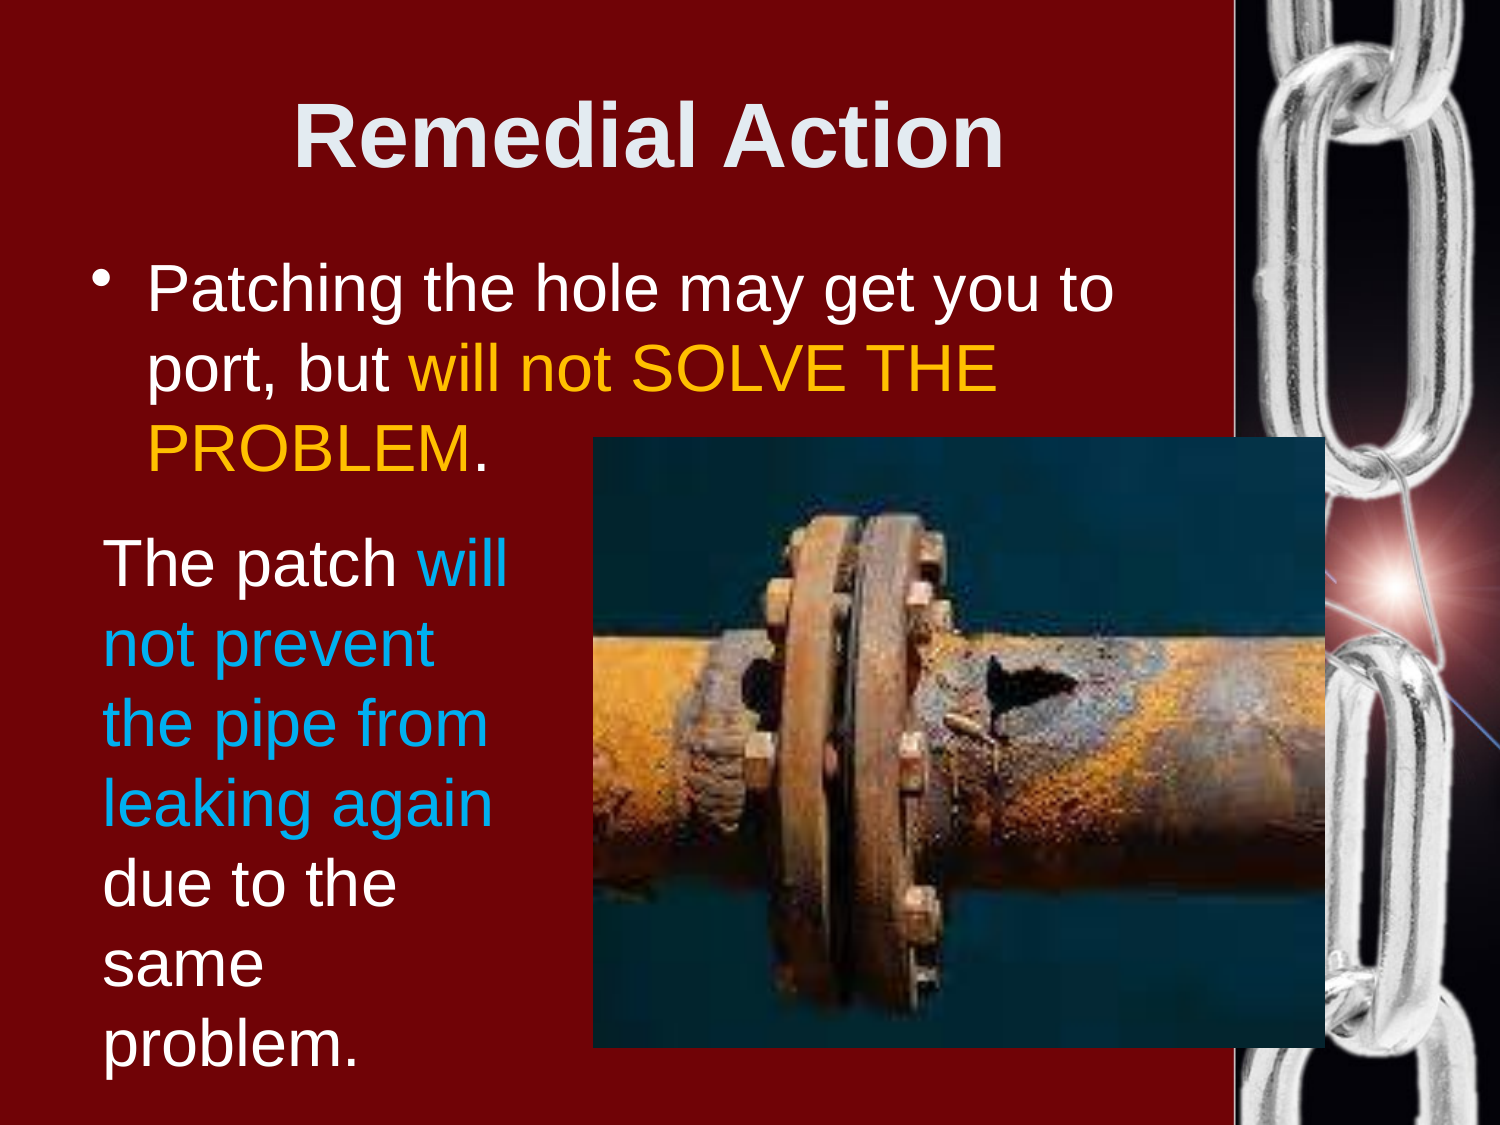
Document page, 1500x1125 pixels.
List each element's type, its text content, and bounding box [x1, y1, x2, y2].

title Remedial Action [75, 50, 1225, 213]
list Patching the hole may get you to port, but will not SOLVE THE PROBLEM. [75, 237, 1225, 525]
picture [0, 0, 1500, 1125]
text_box The patch will not prevent the pipe from leaking again due to the same problem. [87, 512, 550, 1087]
